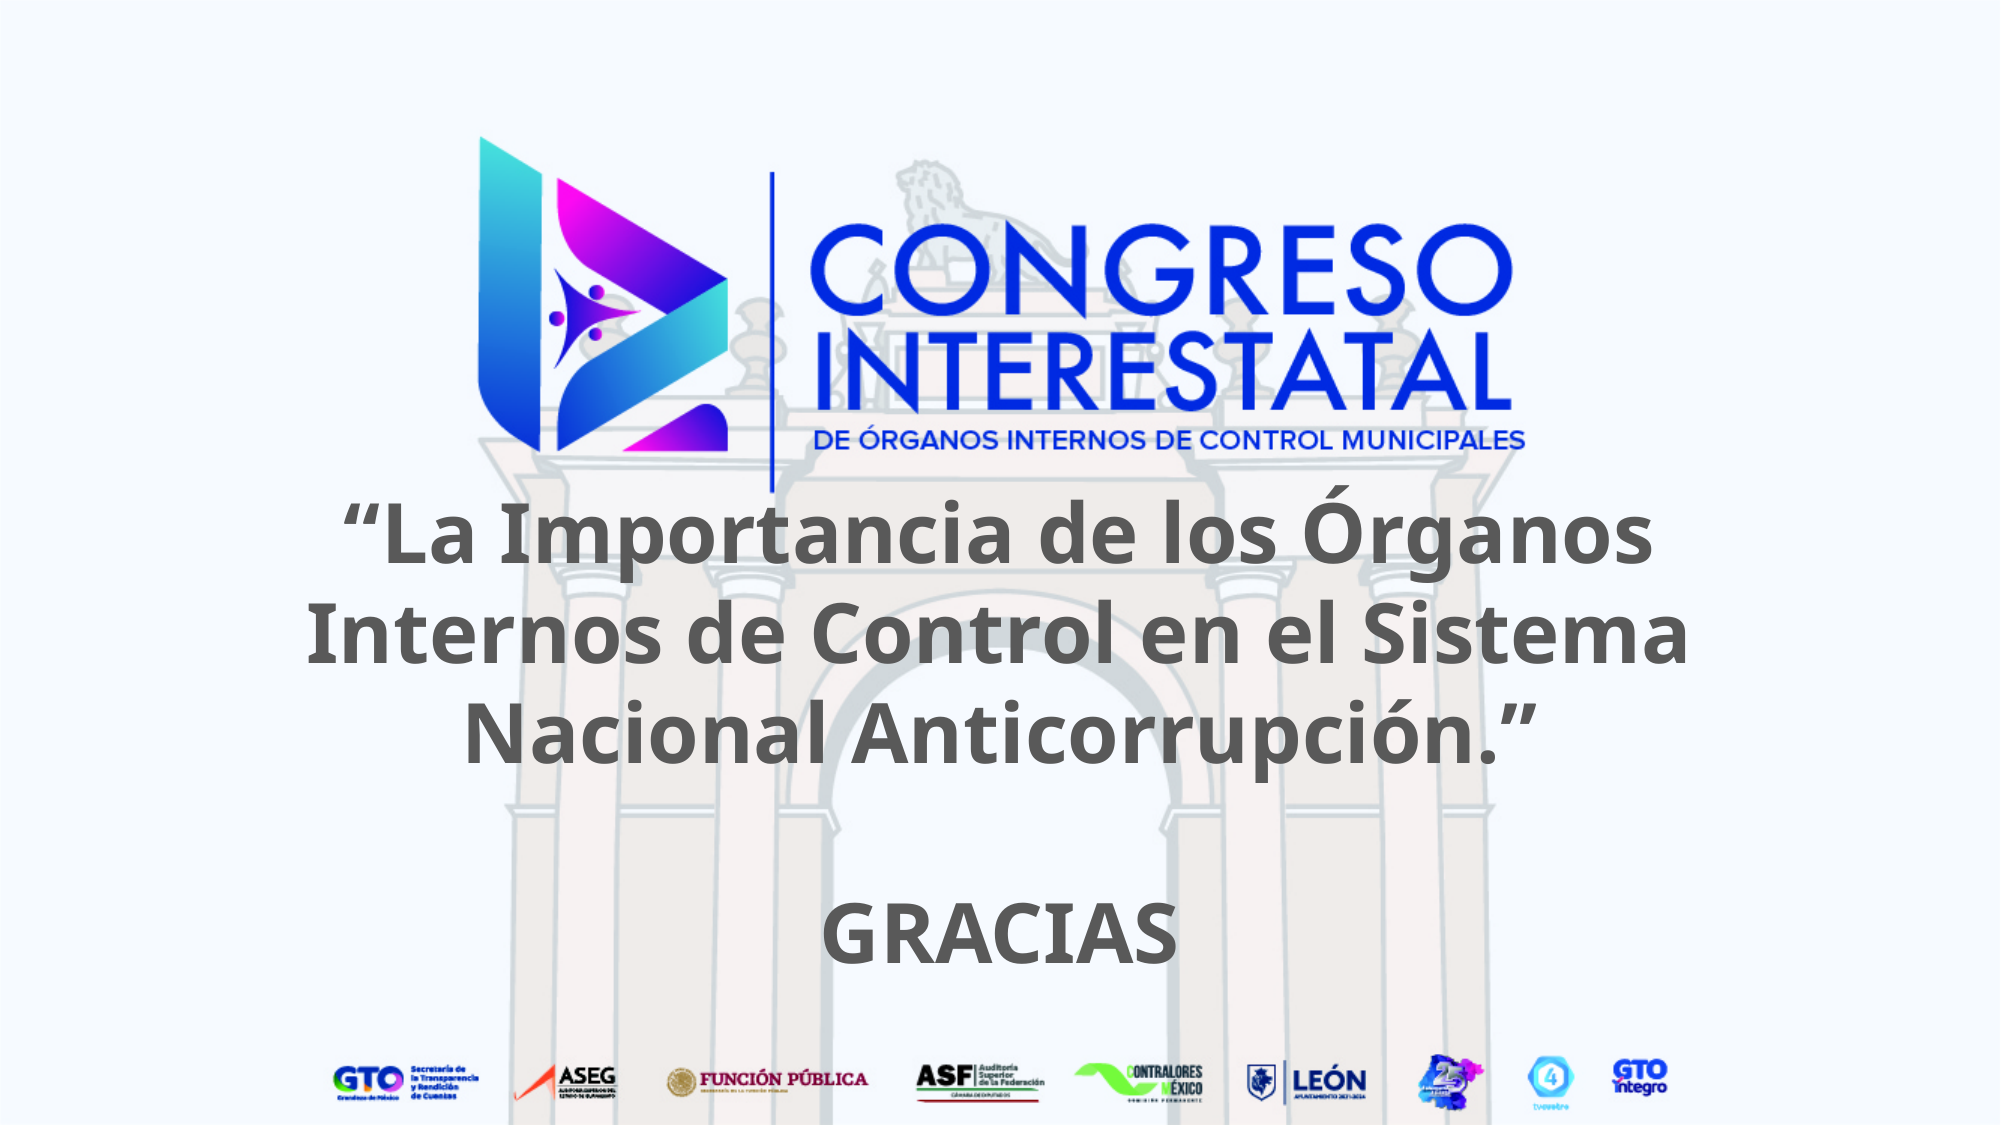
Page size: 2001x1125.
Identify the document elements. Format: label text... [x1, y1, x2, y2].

text_box “La Importancia de los Órganos Internos de Control en el Sistema Nacional Anticorrupción.” GRACIAS [235, 472, 1764, 988]
picture [0, 0, 2001, 1125]
